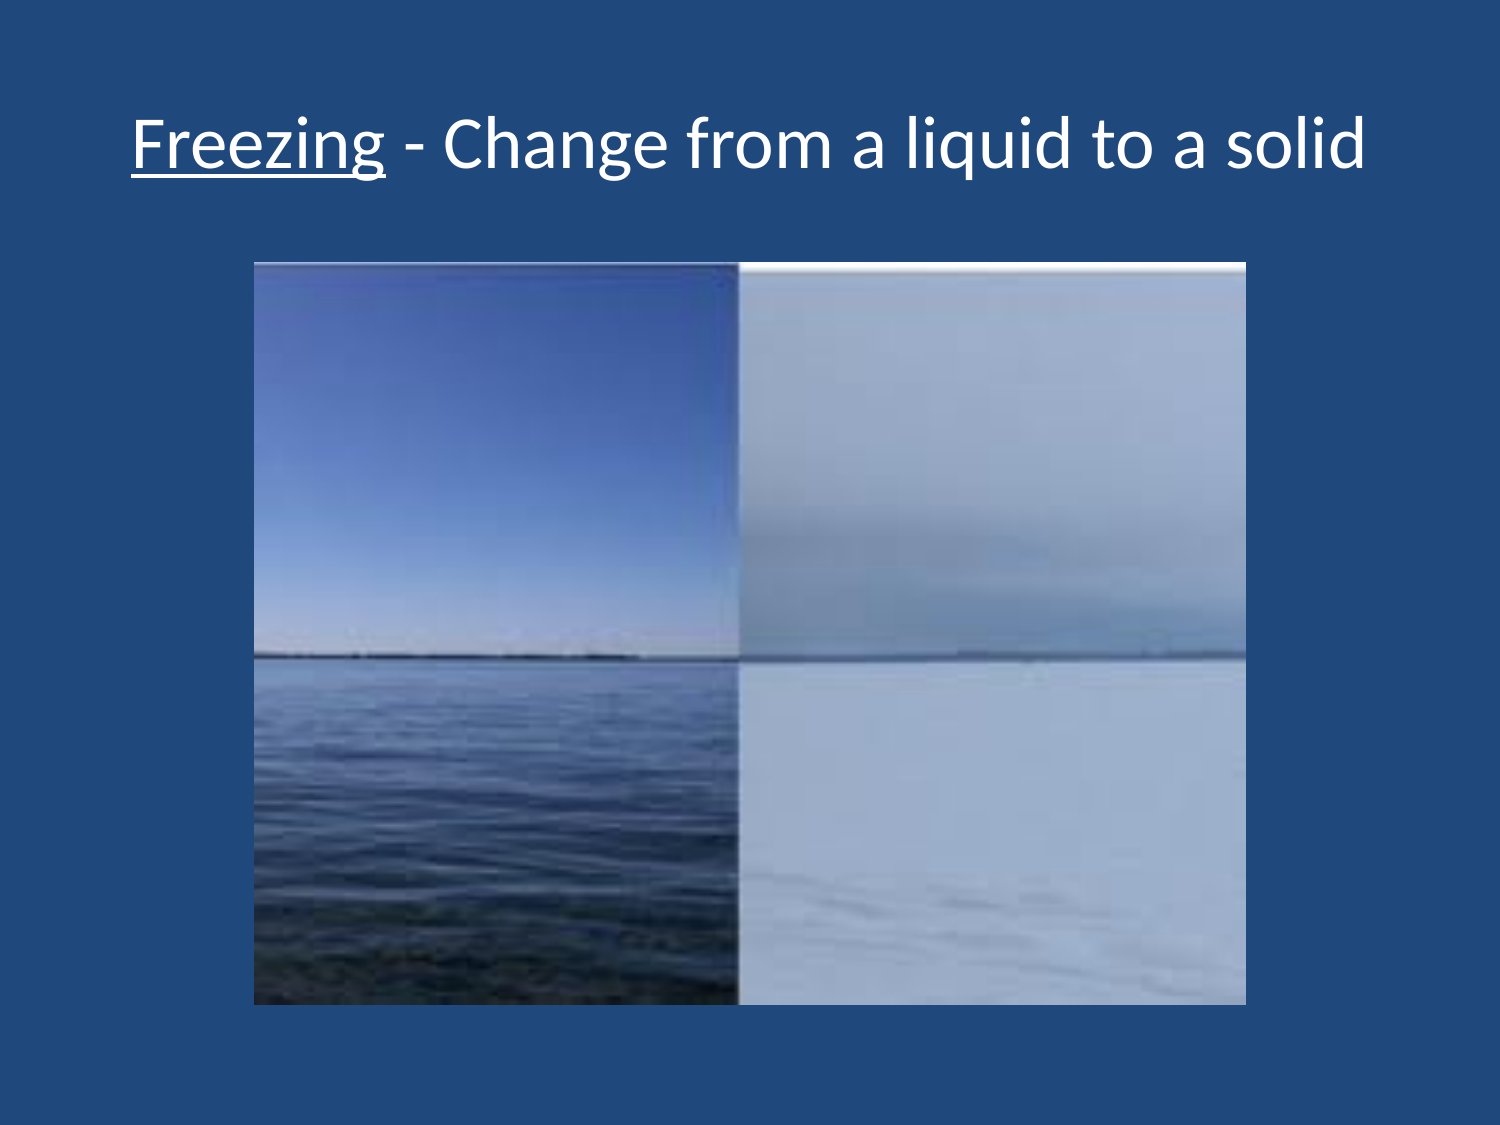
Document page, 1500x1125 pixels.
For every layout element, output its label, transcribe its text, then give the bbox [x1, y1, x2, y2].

title Freezing - Change from a liquid to a solid [75, 45, 1425, 233]
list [74, 262, 1426, 1006]
